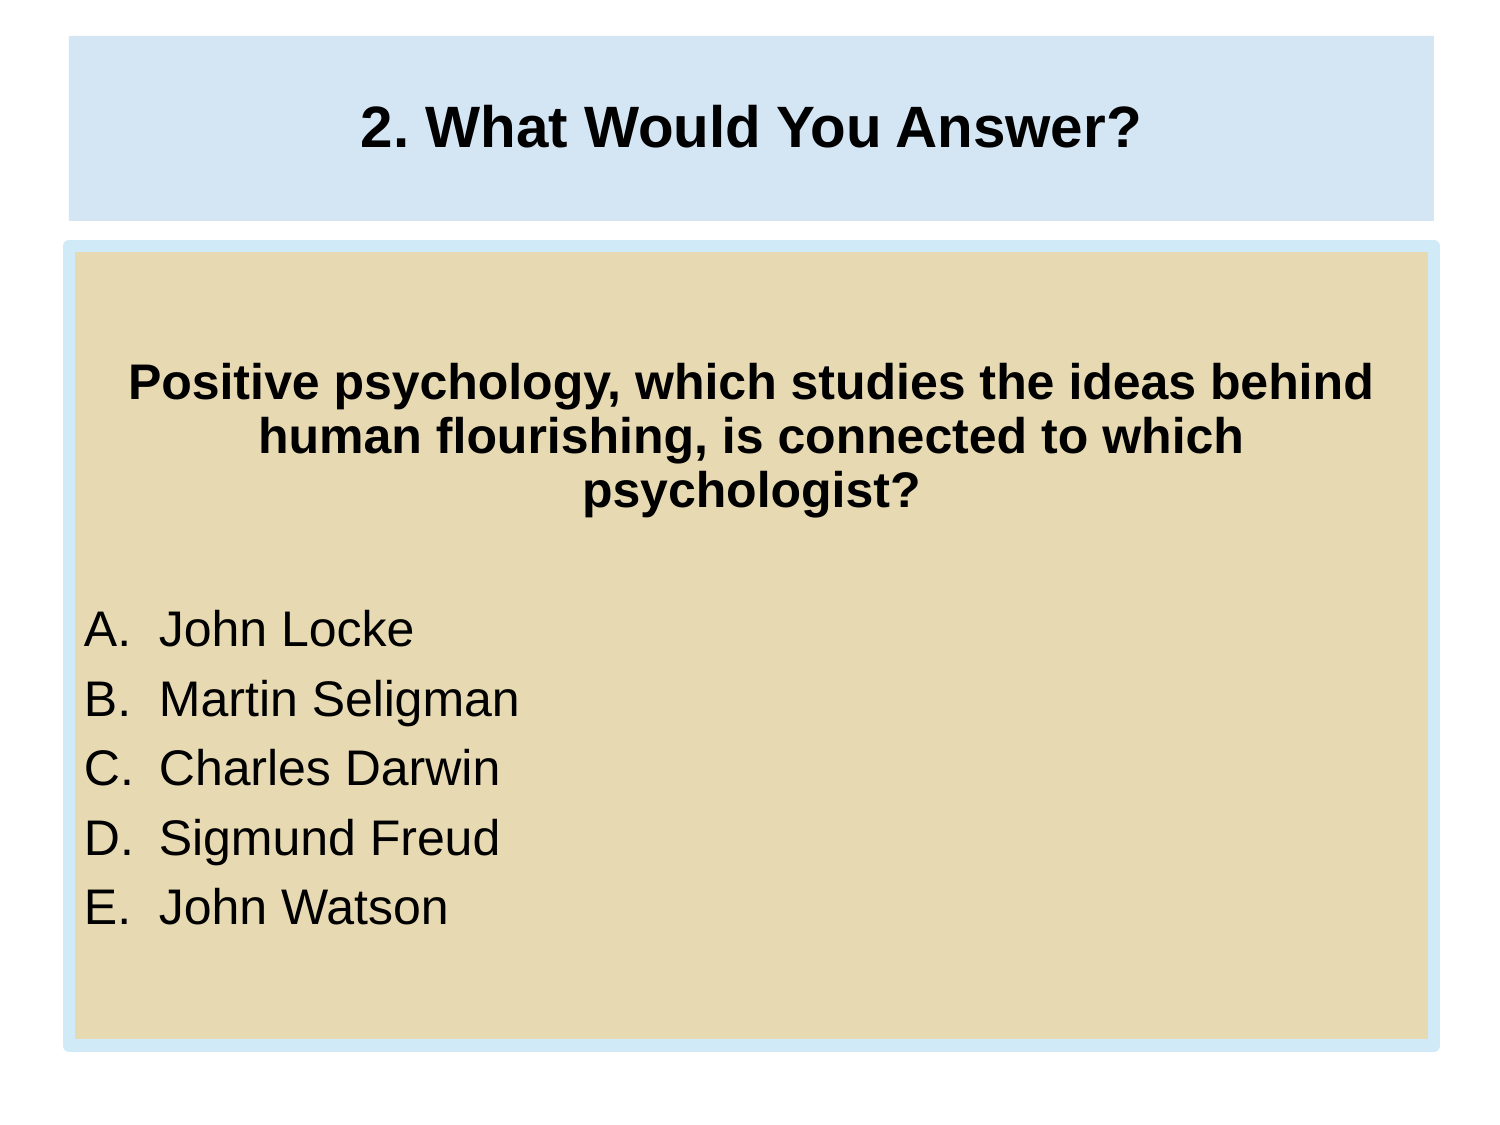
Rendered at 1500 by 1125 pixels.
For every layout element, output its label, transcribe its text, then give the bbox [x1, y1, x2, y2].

list Positive psychology, which studies the ideas behind human flourishing, is connected to which psychologist? John Locke Martin Seligman Charles Darwin Sigmund Freud John Watson [69, 246, 1434, 1046]
text_box 2. What Would You Answer? [68, 35, 1434, 221]
